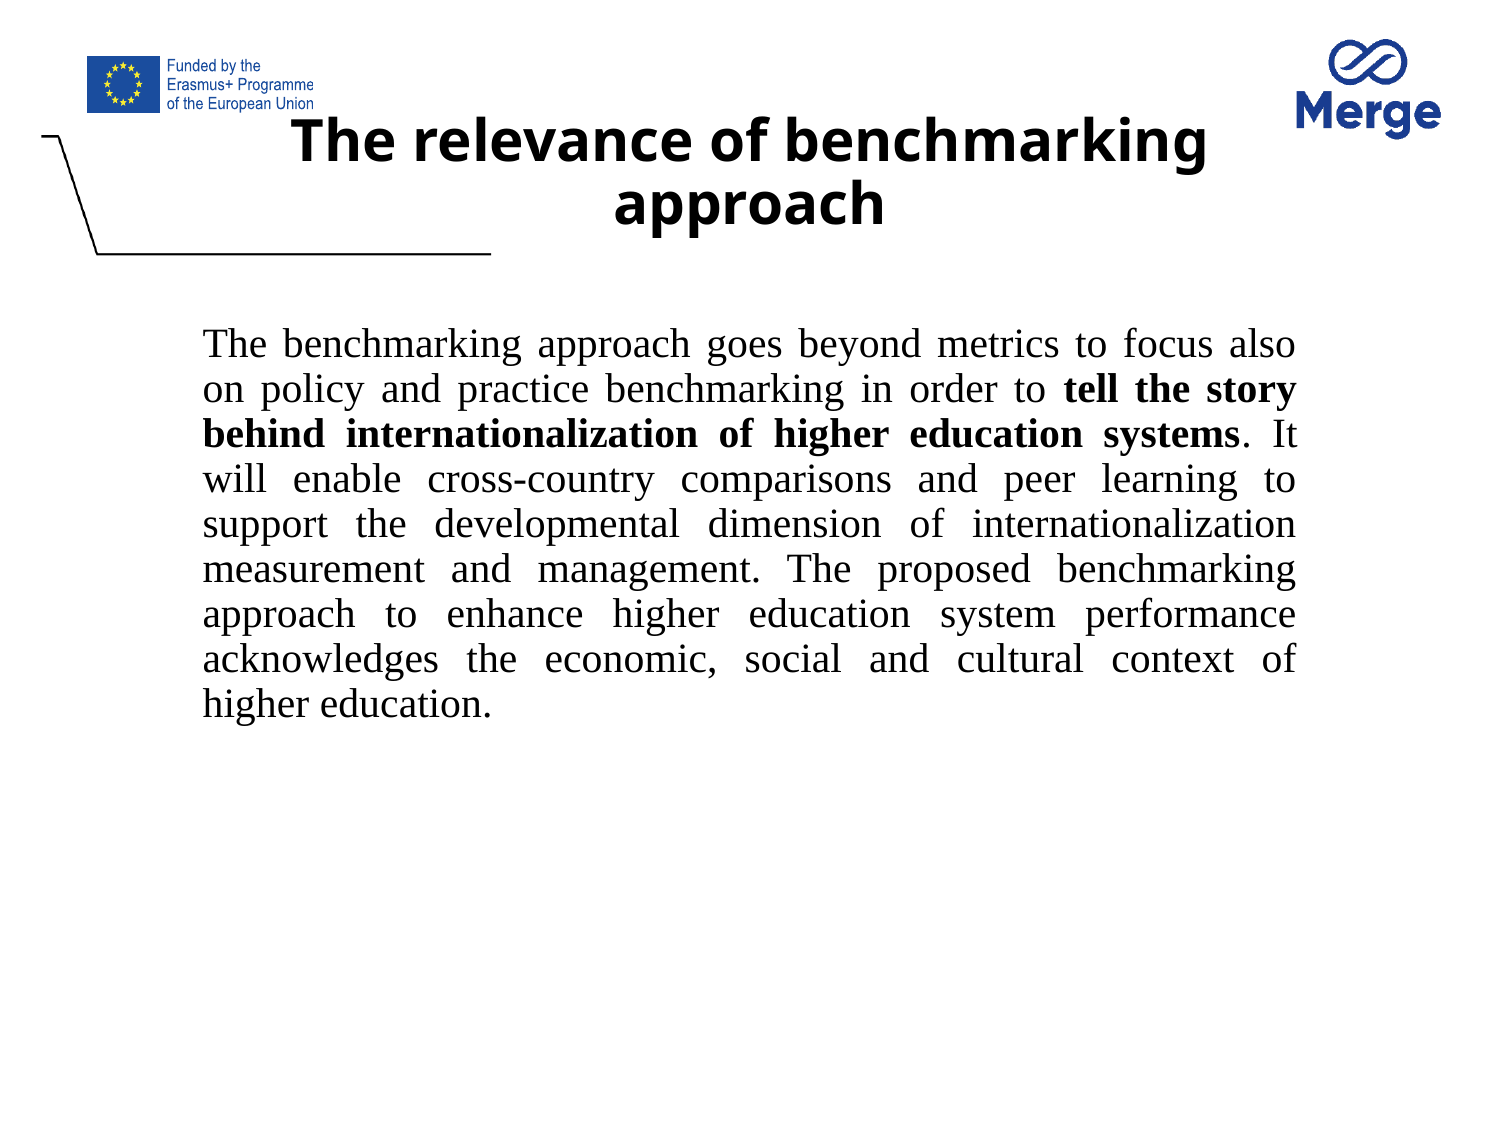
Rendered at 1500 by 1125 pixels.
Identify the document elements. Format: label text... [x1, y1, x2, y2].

picture [1293, 39, 1442, 142]
picture [41, 135, 492, 256]
subtitle The benchmarking approach goes beyond metrics to focus also on policy and practice benchmarking in order to tell the story behind internationalization of higher education systems. It will enable cross-country comparisons and peer learning to support the developmental dimension of internationalization measurement and management. The proposed benchmarking approach to enhance higher education system performance acknowledges the economic, social and cultural context of higher education. [187, 314, 1313, 1012]
title The relevance of benchmarking approach [187, 184, 1313, 314]
